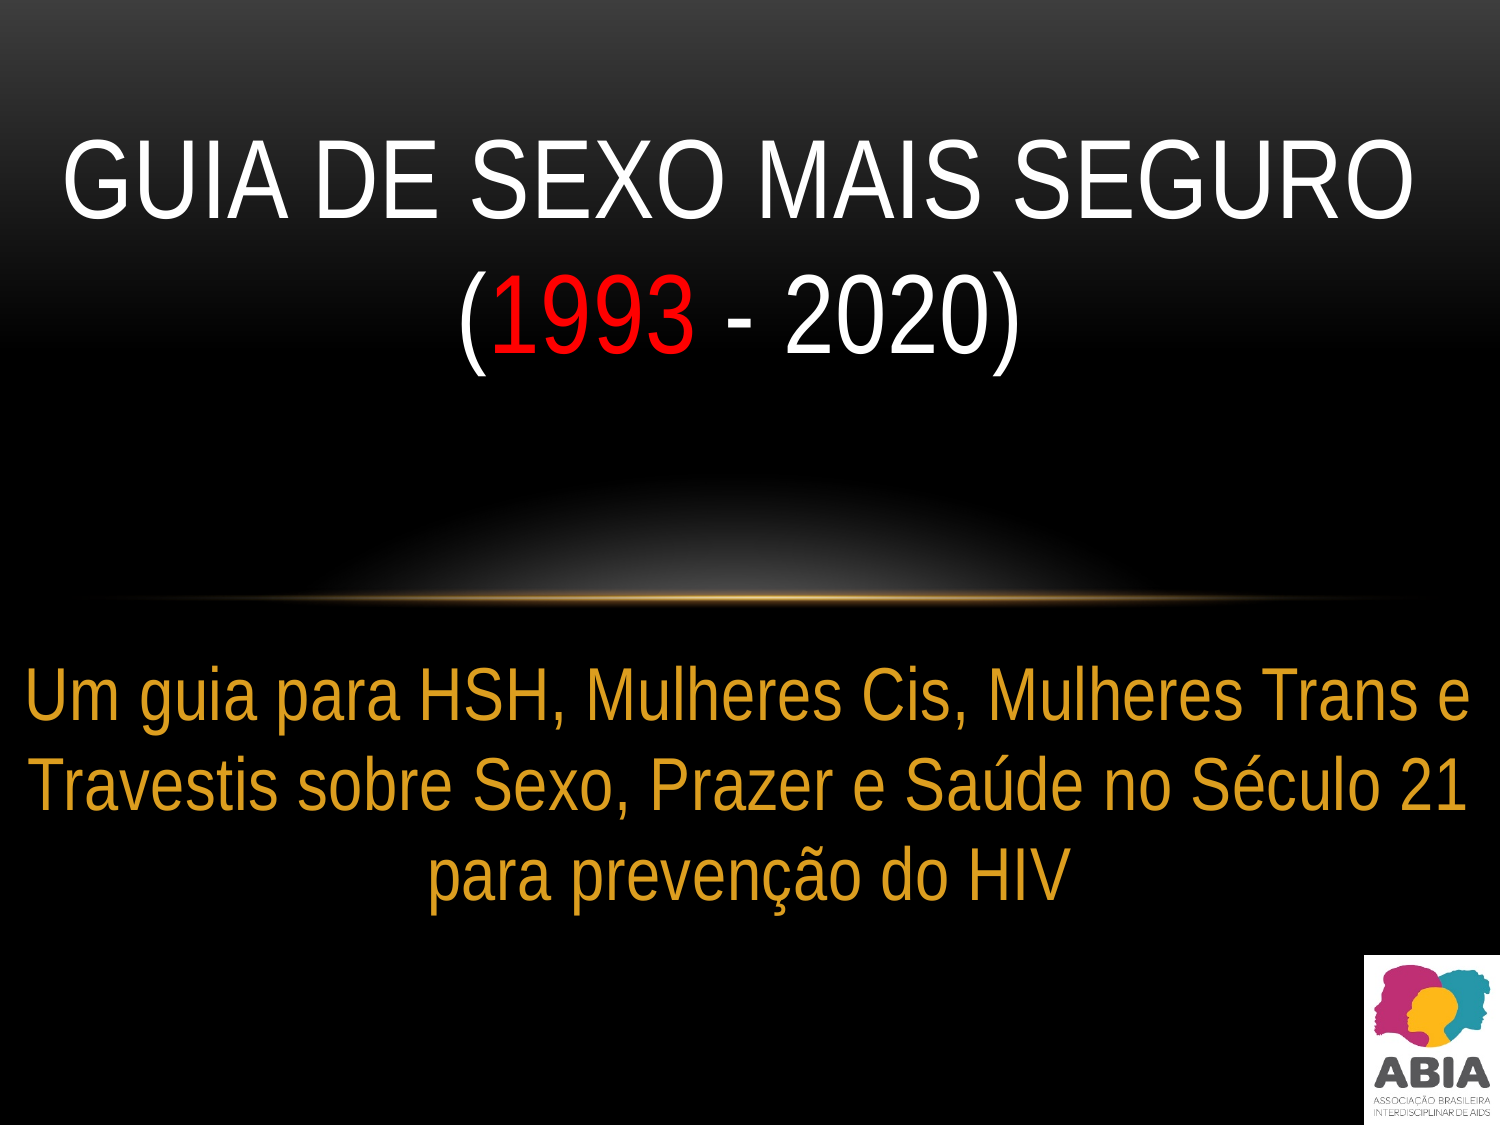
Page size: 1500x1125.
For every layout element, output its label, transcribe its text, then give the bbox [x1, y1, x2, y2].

picture [1364, 955, 1500, 1125]
subtitle Um guia para HSH, Mulheres Cis, Mulheres Trans e Travestis sobre Sexo, Prazer e Saúde no Século 21 para prevenção do HIV [0, 637, 1500, 1015]
picture [0, 0, 1500, 637]
title GUIA DE SEXO MAIS SEGURO (1993 - 2020) [0, 14, 1481, 384]
